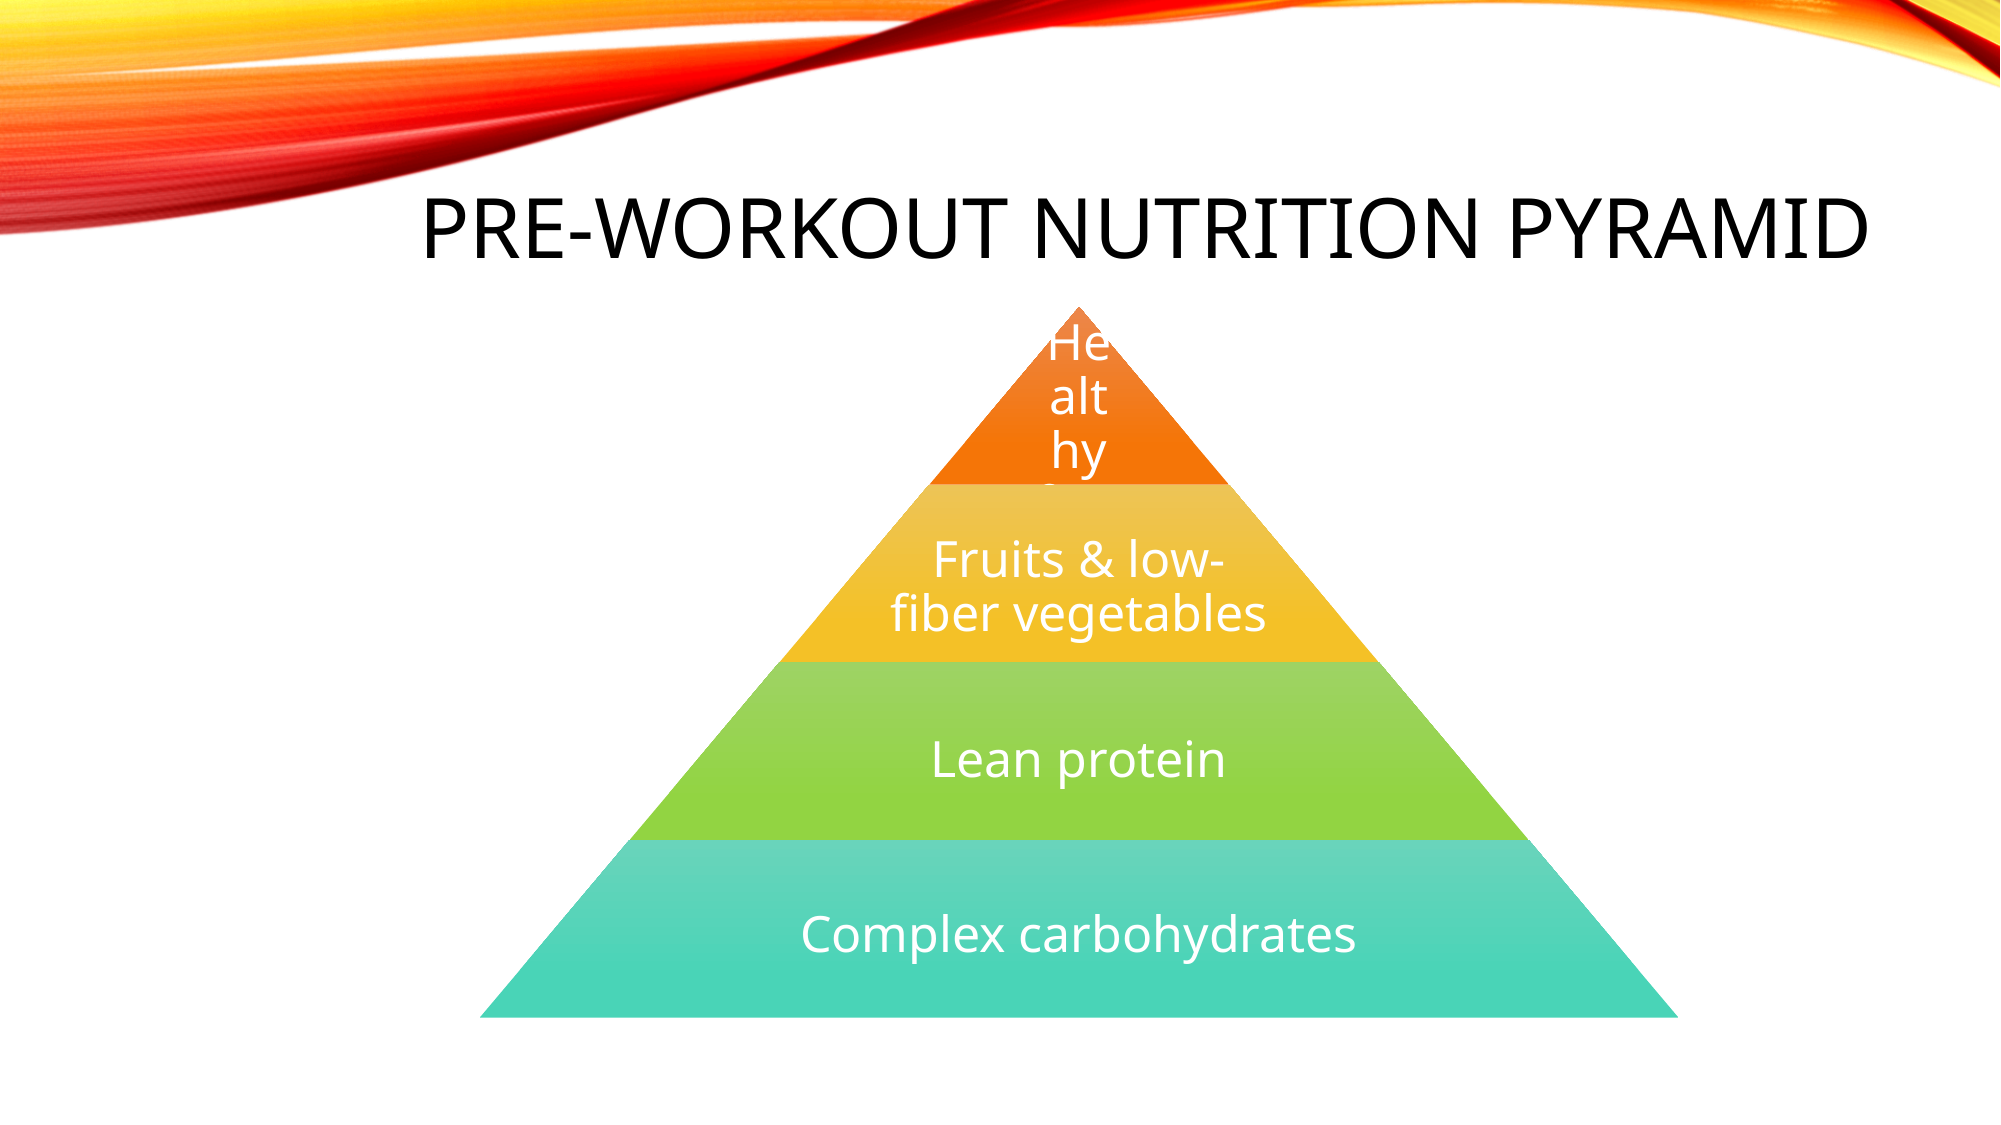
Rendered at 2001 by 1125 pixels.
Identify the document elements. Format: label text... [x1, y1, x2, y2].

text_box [479, 306, 1679, 1018]
picture [0, 0, 2000, 237]
title Pre-workout nutrition pyramid [357, 125, 1888, 338]
